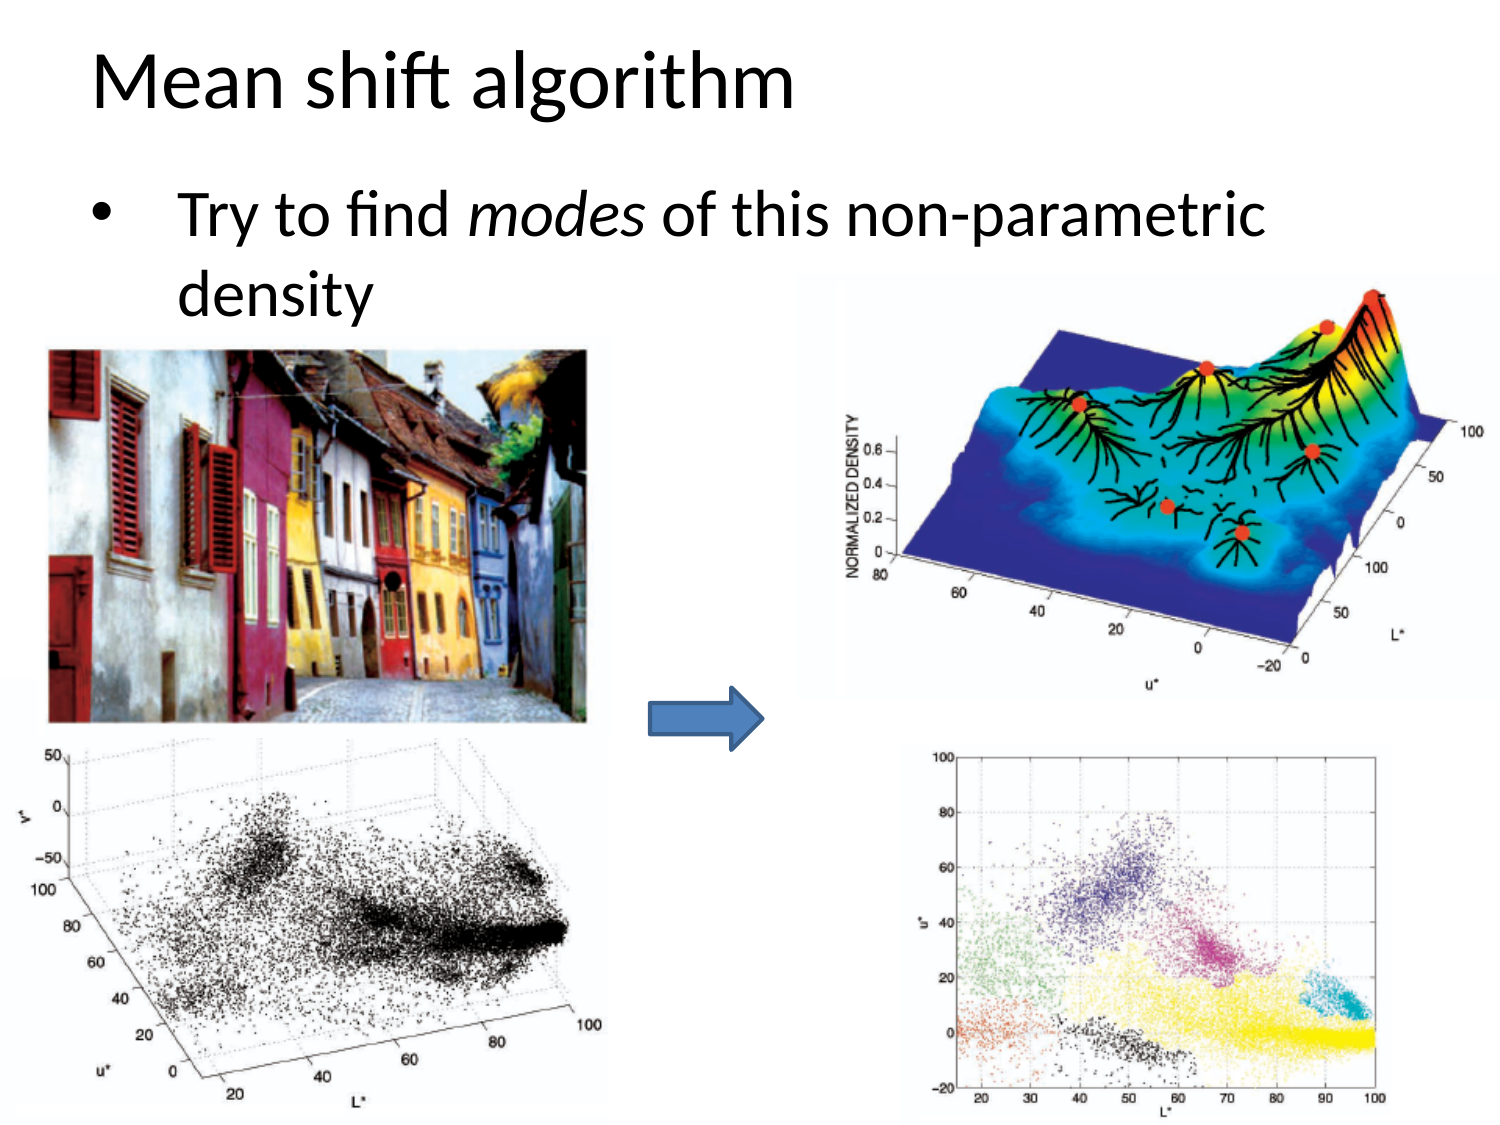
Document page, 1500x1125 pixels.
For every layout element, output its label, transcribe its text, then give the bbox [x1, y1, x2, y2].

picture [0, 337, 648, 1125]
picture [899, 729, 1426, 1125]
text_box [651, 685, 765, 752]
list Try to find modes of this non-parametric density [75, 162, 1425, 1005]
picture [796, 274, 1500, 701]
title Mean shift algorithm [75, 0, 1425, 150]
